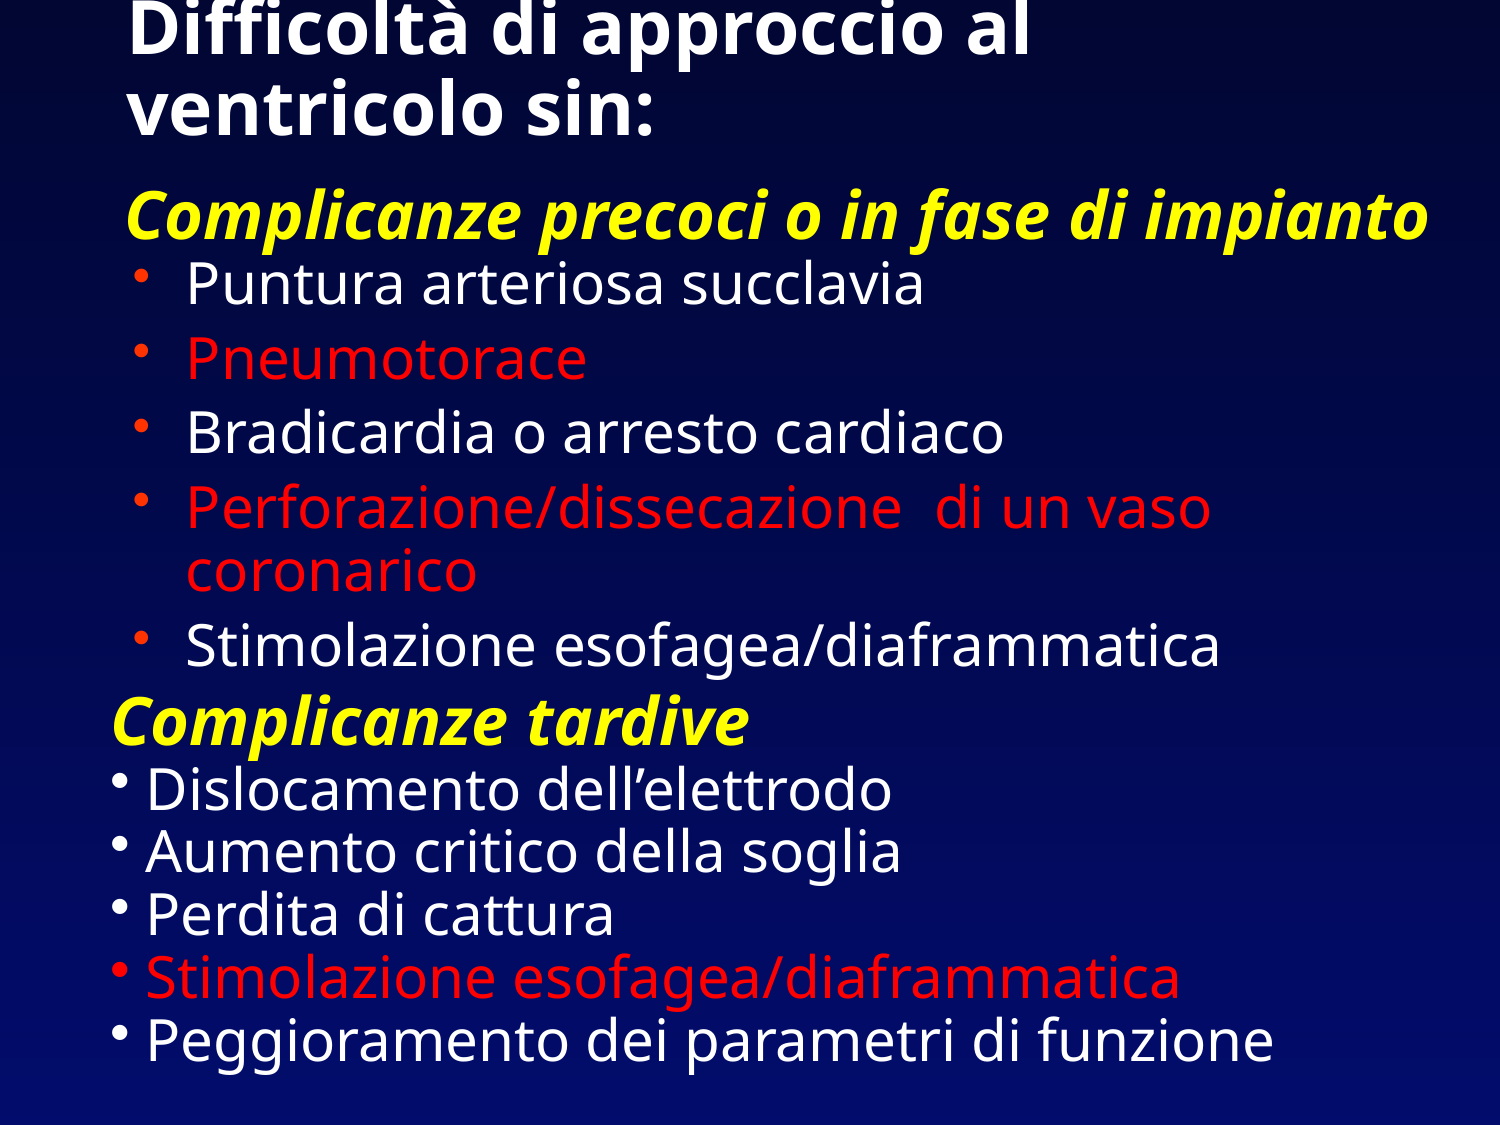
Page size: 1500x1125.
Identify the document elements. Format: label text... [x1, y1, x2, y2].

text_box Complicanze precoci o in fase di impianto [99, 165, 1457, 260]
list Puntura arteriosa succlavia Pneumotorace Bradicardia o arresto cardiaco Perforazione/dissecazione di un vaso coronarico Stimolazione esofagea/diaframmatica [99, 260, 1400, 810]
text_box Complicanze tardive Dislocamento dell’elettrodo Aumento critico della soglia Perdita di cattura Stimolazione esofagea/diaframmatica Peggioramento dei parametri di funzione [95, 699, 1371, 1125]
title Difficoltà di approccio al ventricolo sin: [111, 59, 1387, 165]
